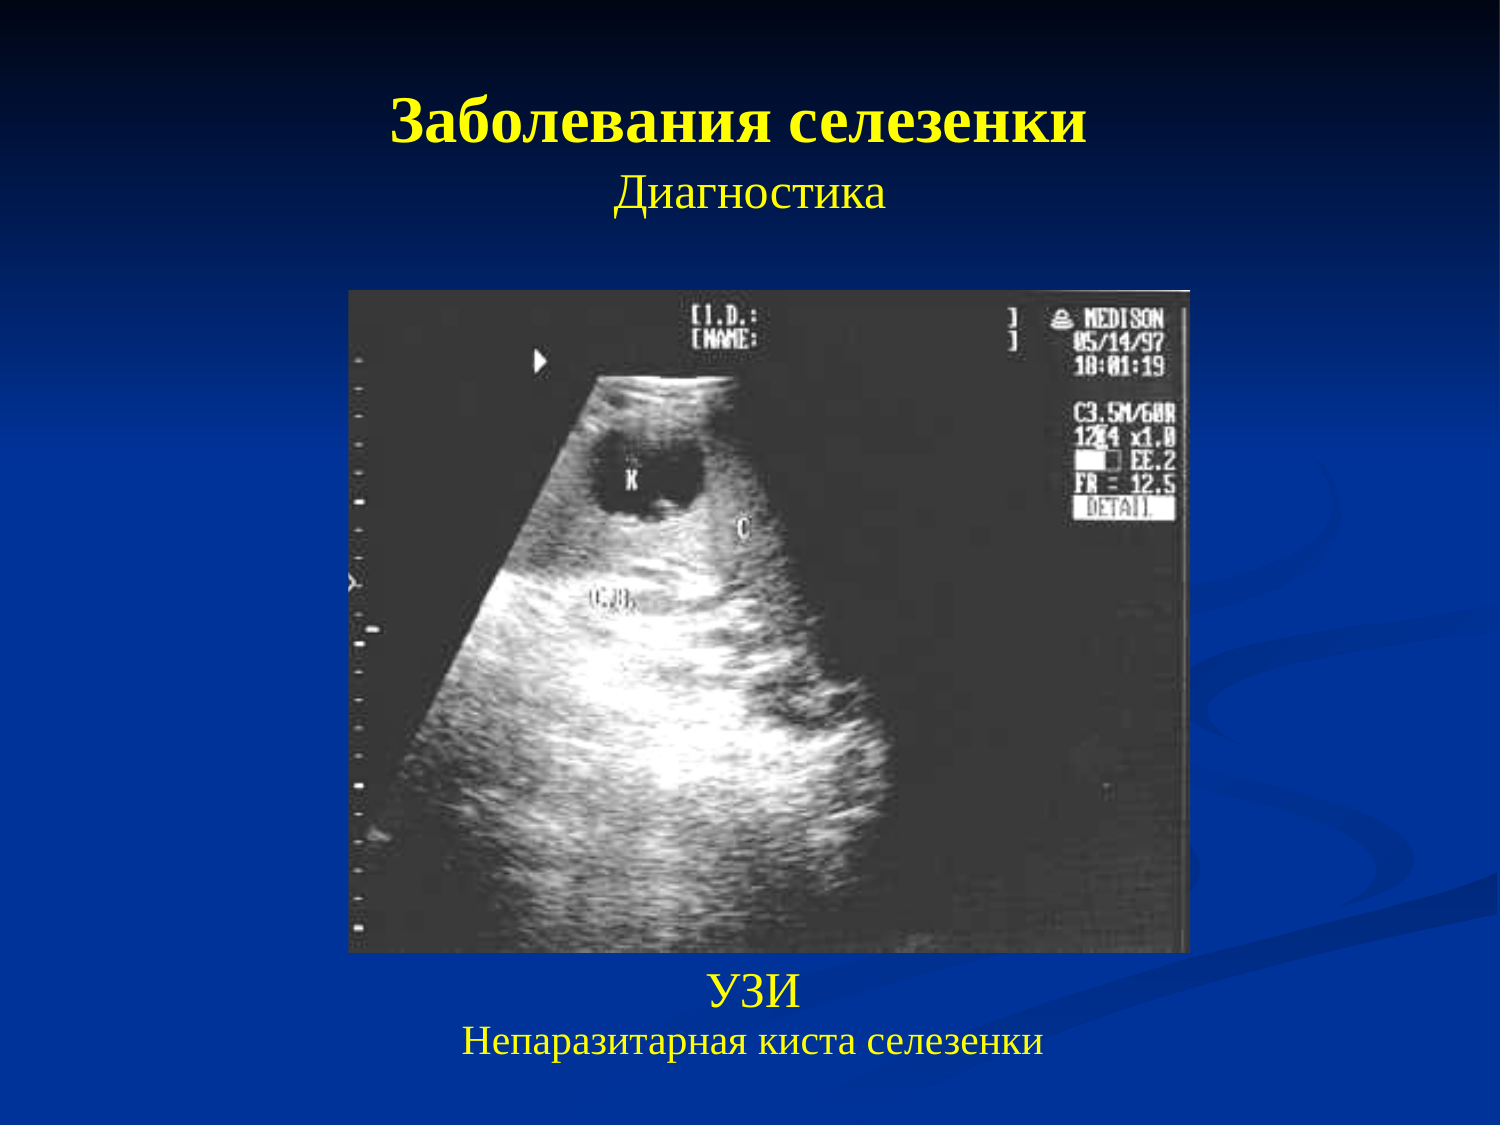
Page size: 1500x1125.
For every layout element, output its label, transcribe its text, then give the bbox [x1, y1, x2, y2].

title Заболевания селезенки Диагностика [74, 44, 1426, 233]
text_box УЗИ Непаразитарная киста селезенки [395, 964, 1111, 1024]
picture [348, 290, 1191, 953]
